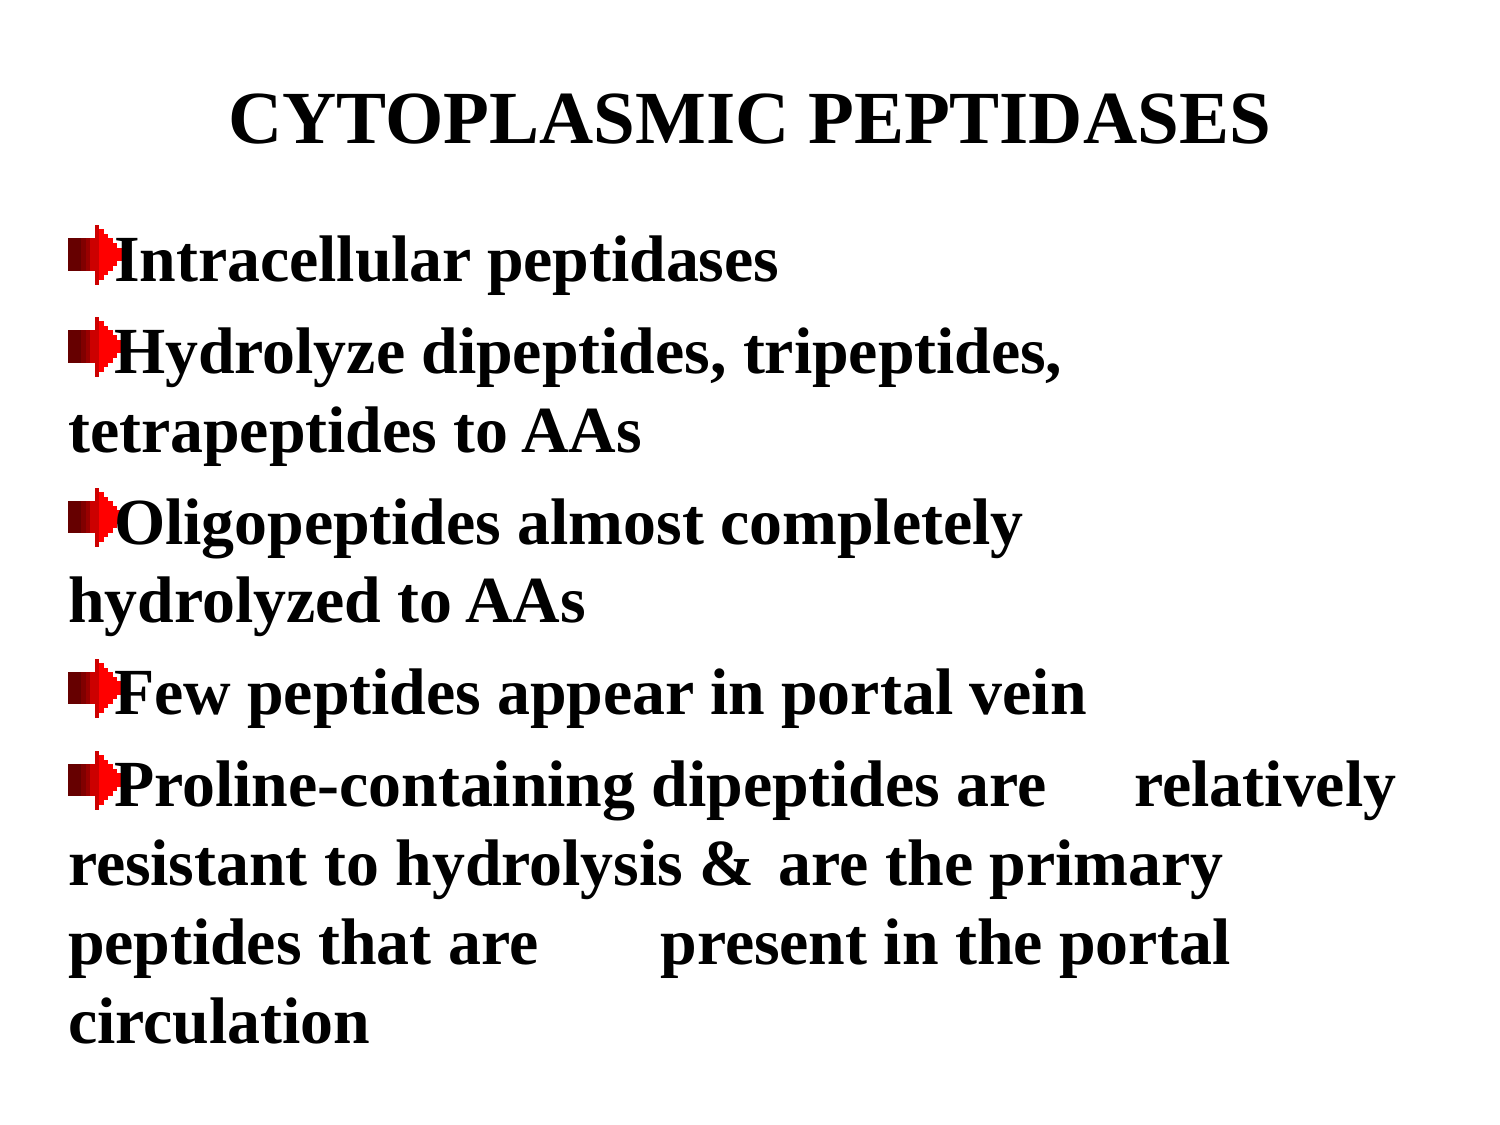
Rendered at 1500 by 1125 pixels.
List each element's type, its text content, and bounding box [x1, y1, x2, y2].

picture [68, 659, 127, 718]
title CYTOPLASMIC PEPTIDASES [112, 42, 1388, 185]
picture [68, 488, 127, 547]
picture [68, 225, 127, 285]
picture [68, 751, 127, 810]
subtitle Intracellular peptidases Hydrolyze dipeptides, tripeptides, tetrapeptides to AAs Oligopeptides almost completely hydrolyzed to AAs Few peptides appear in portal vein Proline-containing dipeptides are relatively resistant to hydrolysis & are the primary peptides that are present in the portal circulation [53, 208, 1447, 1071]
picture [68, 317, 127, 377]
